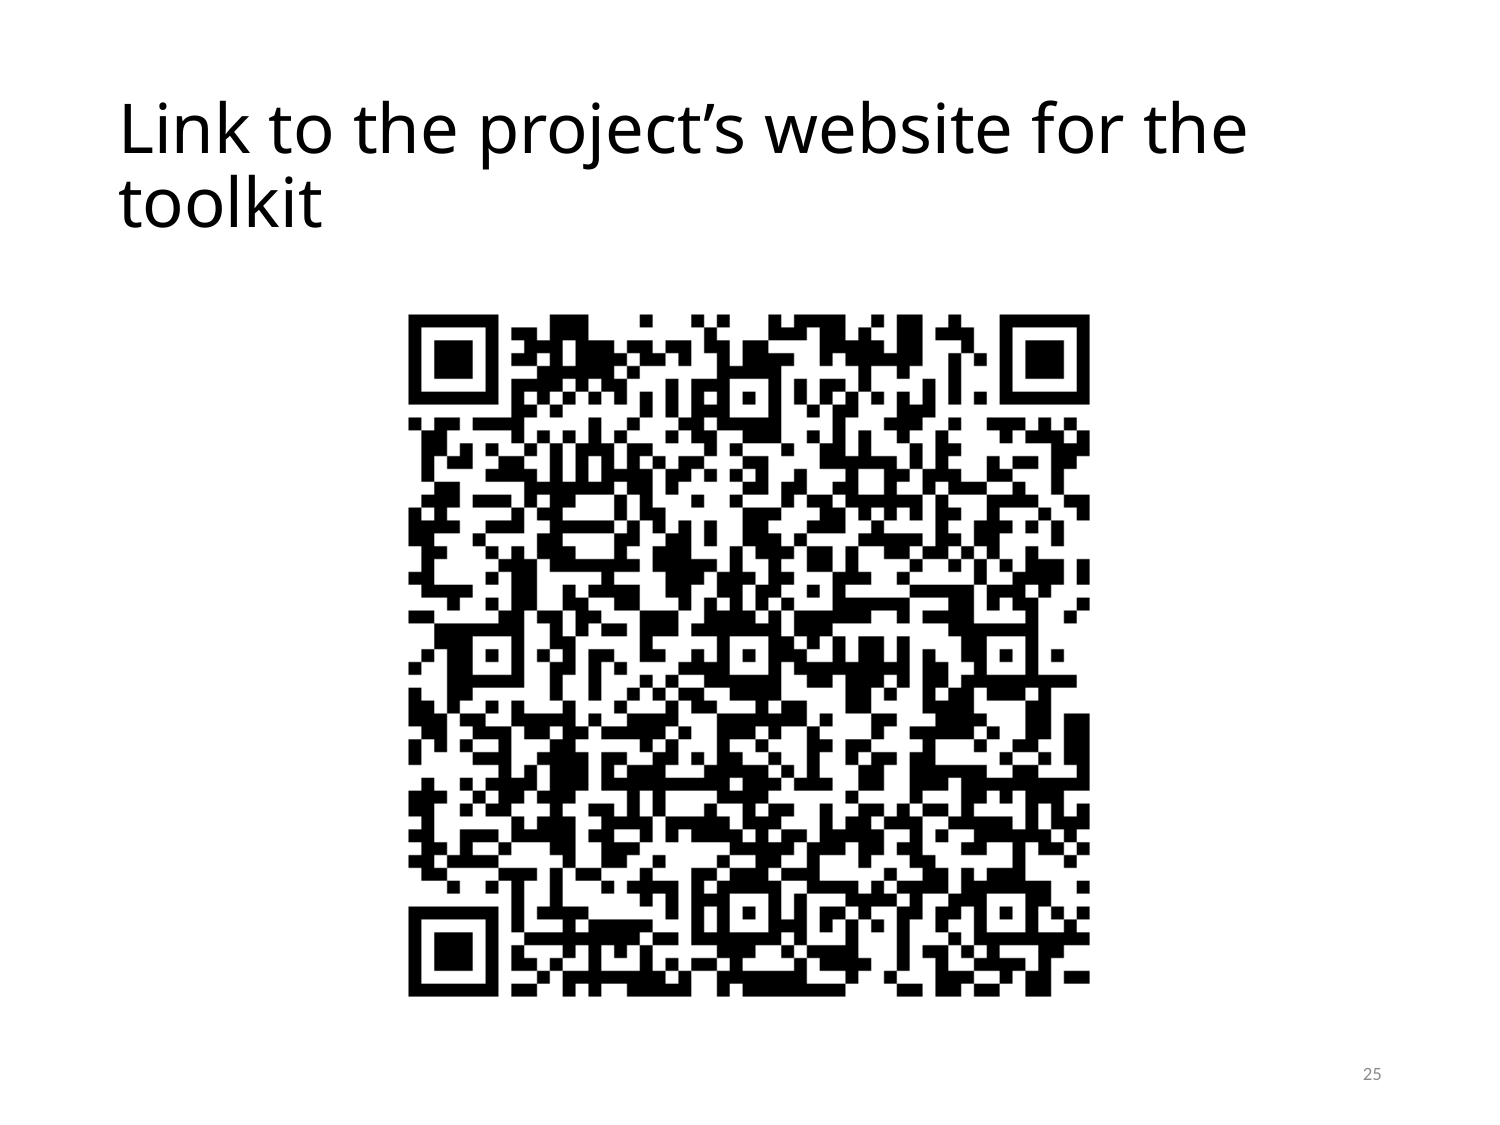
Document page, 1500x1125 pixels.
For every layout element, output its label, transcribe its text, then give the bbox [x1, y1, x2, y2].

title Link to the project’s website for the toolkit [103, 59, 1397, 278]
slide_number 25 [1059, 1042, 1397, 1103]
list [393, 299, 1107, 1014]
